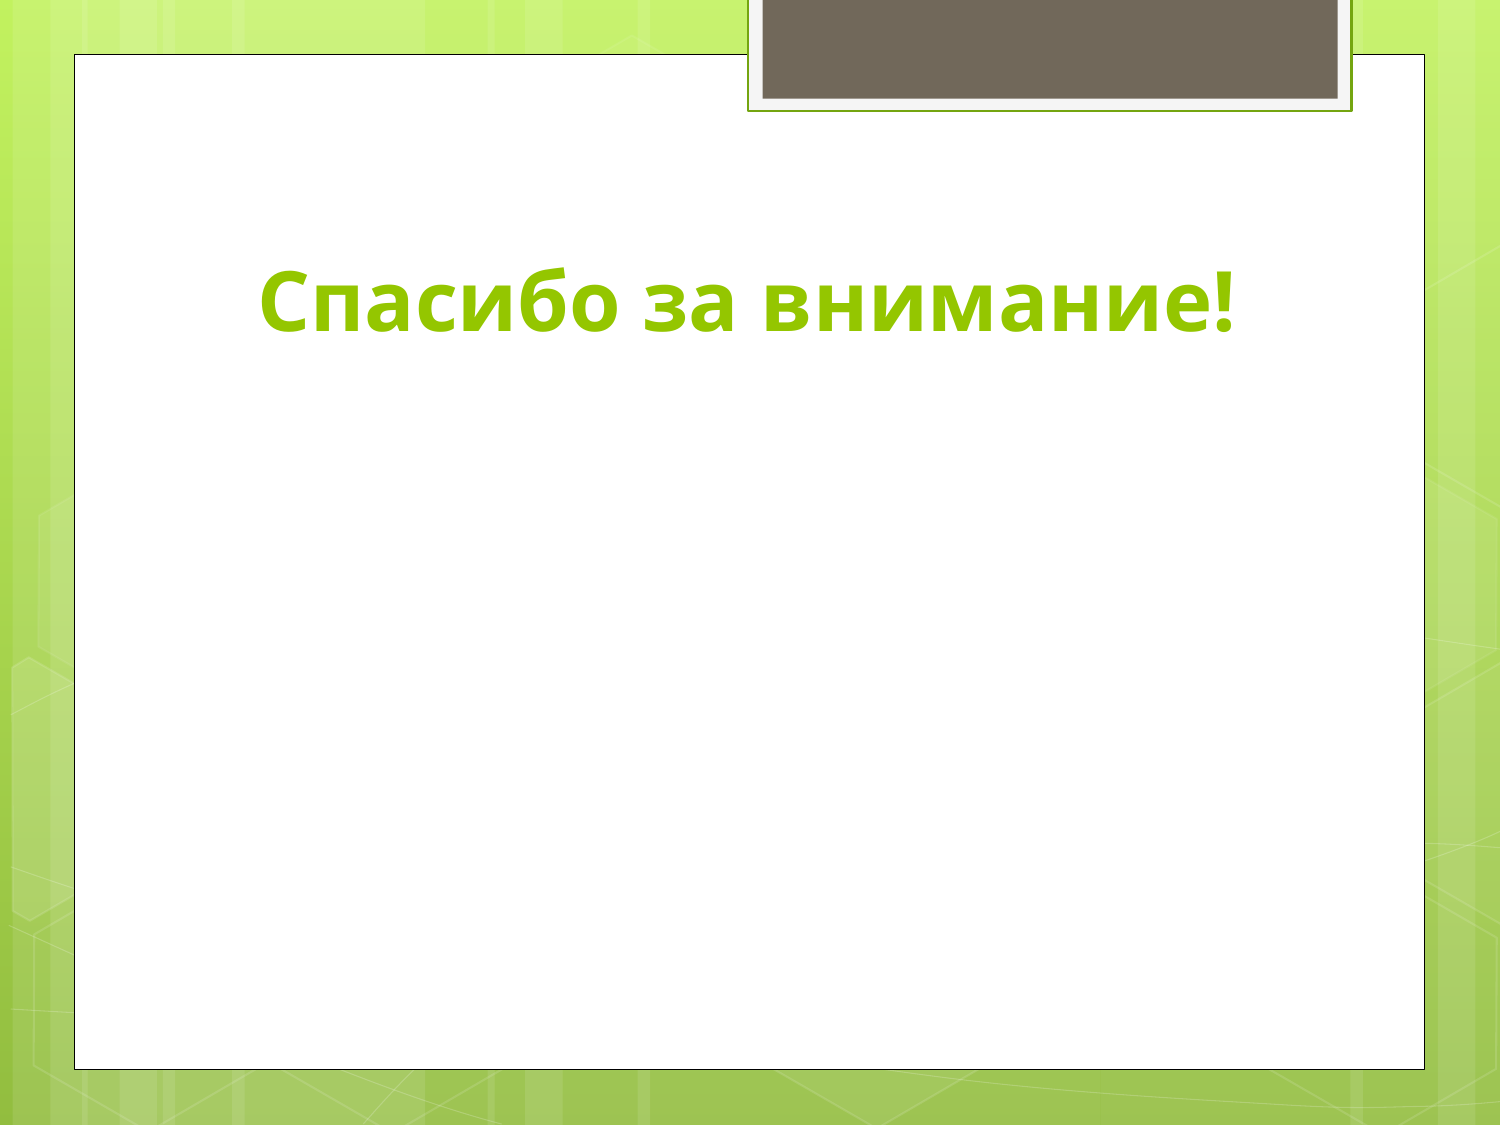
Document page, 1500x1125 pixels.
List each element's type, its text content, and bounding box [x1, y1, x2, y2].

title Спасибо за внимание! [171, 168, 1324, 357]
